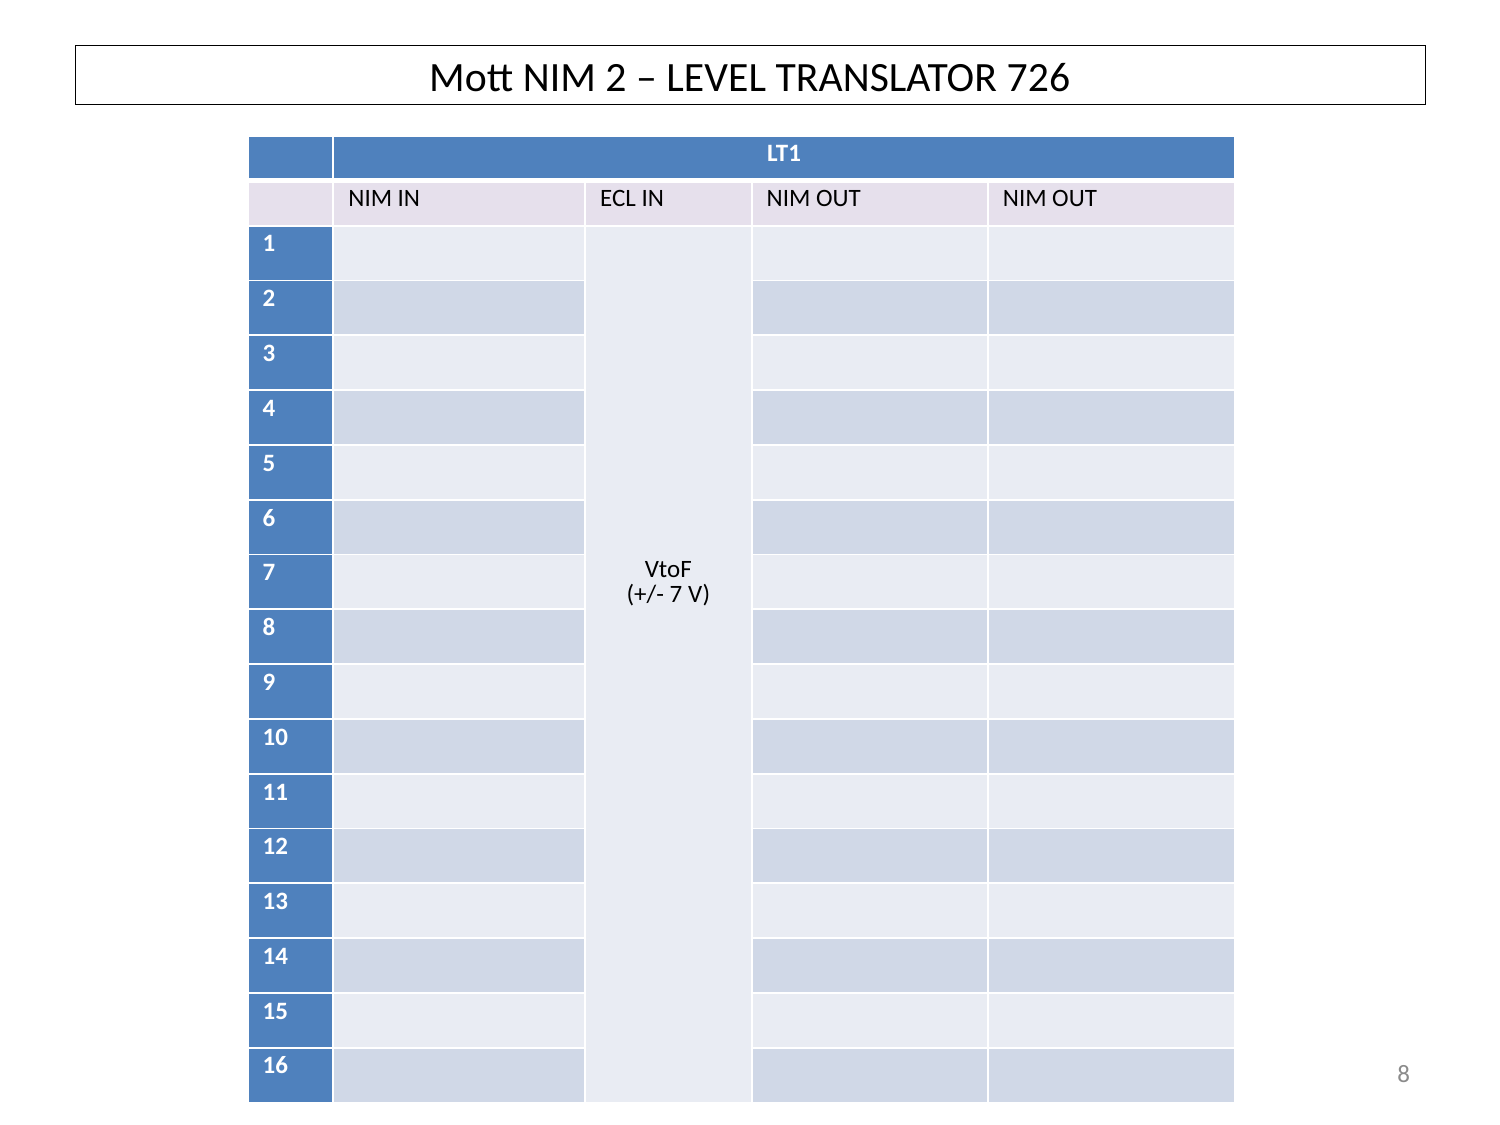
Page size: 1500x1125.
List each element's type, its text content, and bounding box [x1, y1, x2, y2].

table_cell [989, 1049, 1074, 1102]
table_cell 9 [249, 665, 332, 718]
table_cell 16 [249, 1049, 332, 1102]
table_cell [753, 884, 987, 937]
table_cell NIM IN [334, 183, 584, 225]
table_cell 13 [249, 884, 332, 937]
table_cell [989, 555, 1234, 608]
table_cell [334, 227, 584, 280]
table_cell [753, 227, 987, 280]
table_header [249, 137, 332, 178]
table_cell [753, 391, 987, 444]
table_cell [989, 446, 1234, 499]
table_cell [989, 281, 1234, 334]
table_cell [753, 1049, 987, 1102]
table_cell 12 [249, 829, 332, 882]
table_cell [753, 555, 987, 608]
table_cell [753, 994, 987, 1047]
table_cell [334, 1049, 584, 1102]
table_cell [989, 501, 1234, 554]
table_cell 6 [249, 501, 332, 554]
table_cell [989, 829, 1234, 882]
table_cell [334, 336, 584, 389]
table_cell [753, 501, 987, 554]
table_cell [753, 446, 987, 499]
table_cell 1 [249, 227, 332, 280]
title Mott NIM 2 – LEVEL TRANSLATOR 726 [75, 45, 1425, 105]
table_cell [753, 336, 987, 389]
table_cell [334, 391, 584, 444]
table_cell 15 [249, 994, 332, 1047]
table_cell [989, 227, 1234, 280]
table_cell [334, 665, 584, 718]
table_cell 2 [249, 281, 332, 334]
table_cell 7 [249, 555, 332, 608]
table_cell [334, 829, 584, 882]
slide_number 8 [1074, 1042, 1425, 1103]
table_cell [989, 610, 1234, 663]
table_cell [753, 665, 987, 718]
table_cell [334, 939, 584, 992]
table_cell 8 [249, 610, 332, 663]
table_header LT1 [334, 137, 1234, 178]
table_cell [334, 501, 584, 554]
table_cell 4 [249, 391, 332, 444]
table_cell ECL IN [586, 183, 751, 225]
table_cell [989, 775, 1234, 828]
table_cell [753, 281, 987, 334]
table_cell [334, 610, 584, 663]
table_cell [334, 281, 584, 334]
table_cell VtoF (+/- 7 V) [586, 227, 751, 1102]
table_cell [753, 720, 987, 773]
table_cell [334, 994, 584, 1047]
table_cell [989, 994, 1234, 1047]
table_cell NIM OUT [989, 183, 1234, 225]
table_cell 11 [249, 775, 332, 828]
table_cell [249, 183, 332, 225]
table_cell 14 [249, 939, 332, 992]
table_cell 10 [249, 720, 332, 773]
table_cell [753, 939, 987, 992]
table_cell [989, 939, 1234, 992]
table_cell [334, 555, 584, 608]
table_cell [989, 720, 1234, 773]
table_cell [989, 391, 1234, 444]
table_cell [753, 775, 987, 828]
table_cell [334, 446, 584, 499]
table_cell [989, 336, 1234, 389]
table_cell [334, 720, 584, 773]
table_cell 3 [249, 336, 332, 389]
table_cell 5 [249, 446, 332, 499]
table_cell NIM OUT [753, 183, 987, 225]
table_cell [989, 884, 1234, 937]
table_cell [753, 829, 987, 882]
table_cell [753, 610, 987, 663]
table_cell [334, 884, 584, 937]
table_cell [334, 775, 584, 828]
table_cell [989, 665, 1234, 718]
